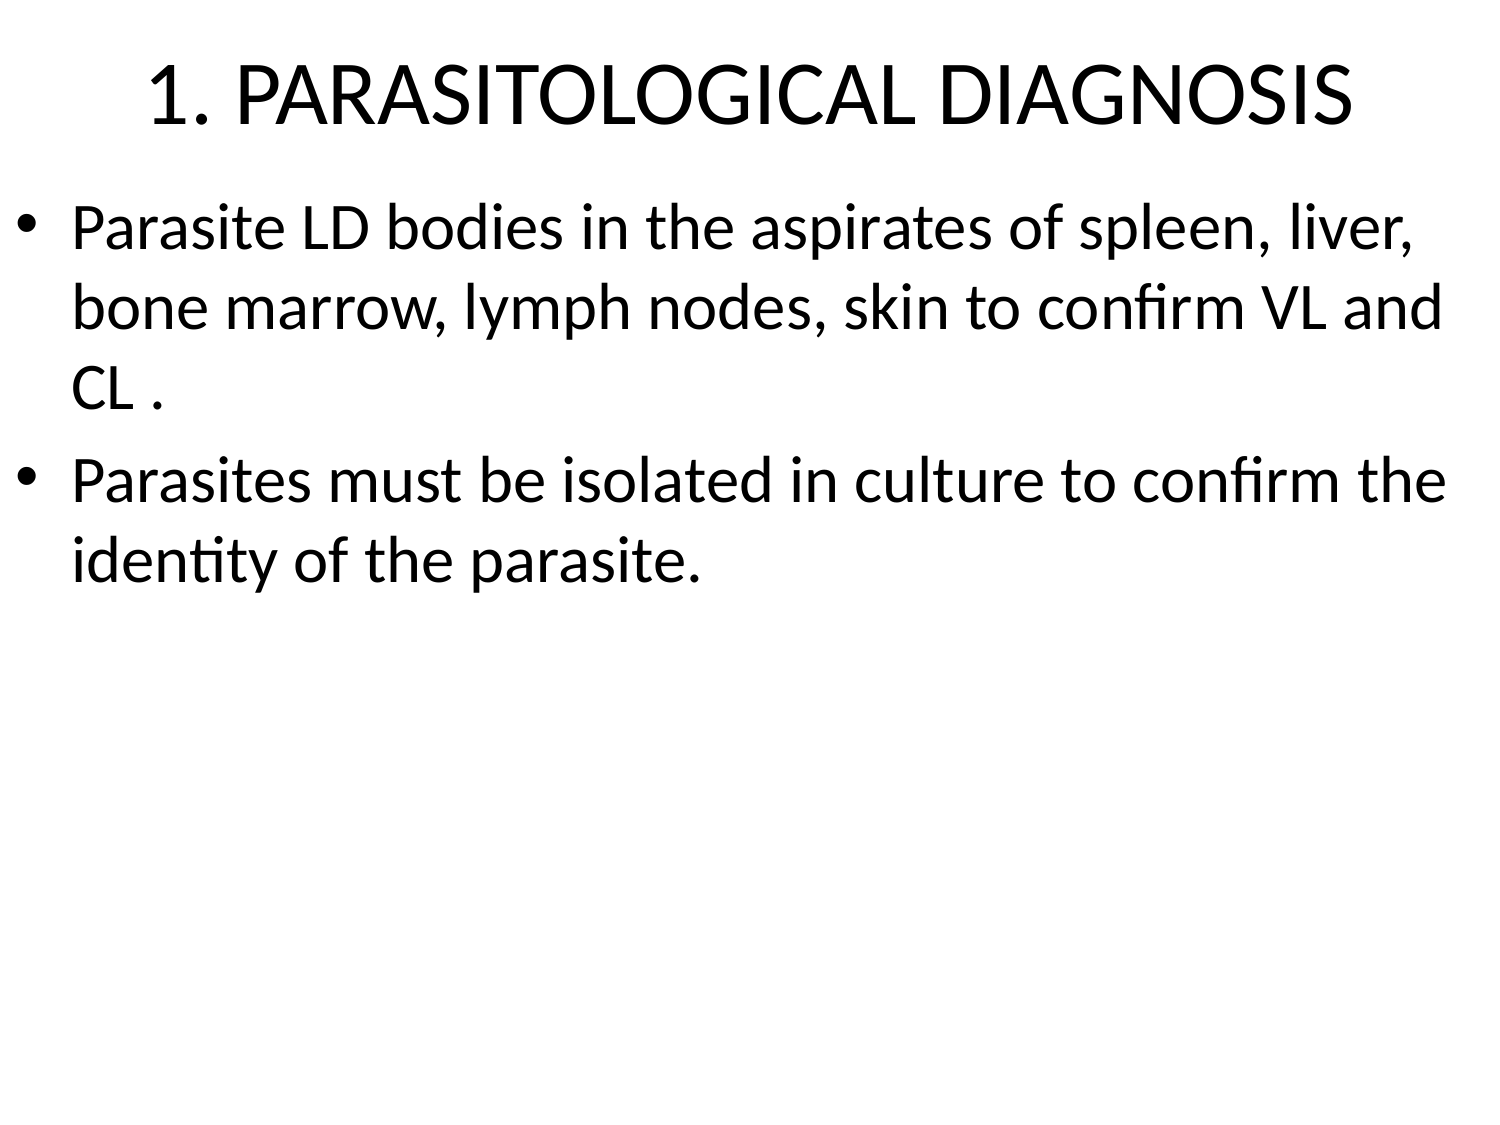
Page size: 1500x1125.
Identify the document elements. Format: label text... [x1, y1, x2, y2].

list Parasite LD bodies in the aspirates of spleen, liver, bone marrow, lymph nodes, skin to confirm VL and CL . Parasites must be isolated in culture to confirm the identity of the parasite. [0, 174, 1500, 1125]
title 1. PARASITOLOGICAL DIAGNOSIS [0, 0, 1500, 174]
